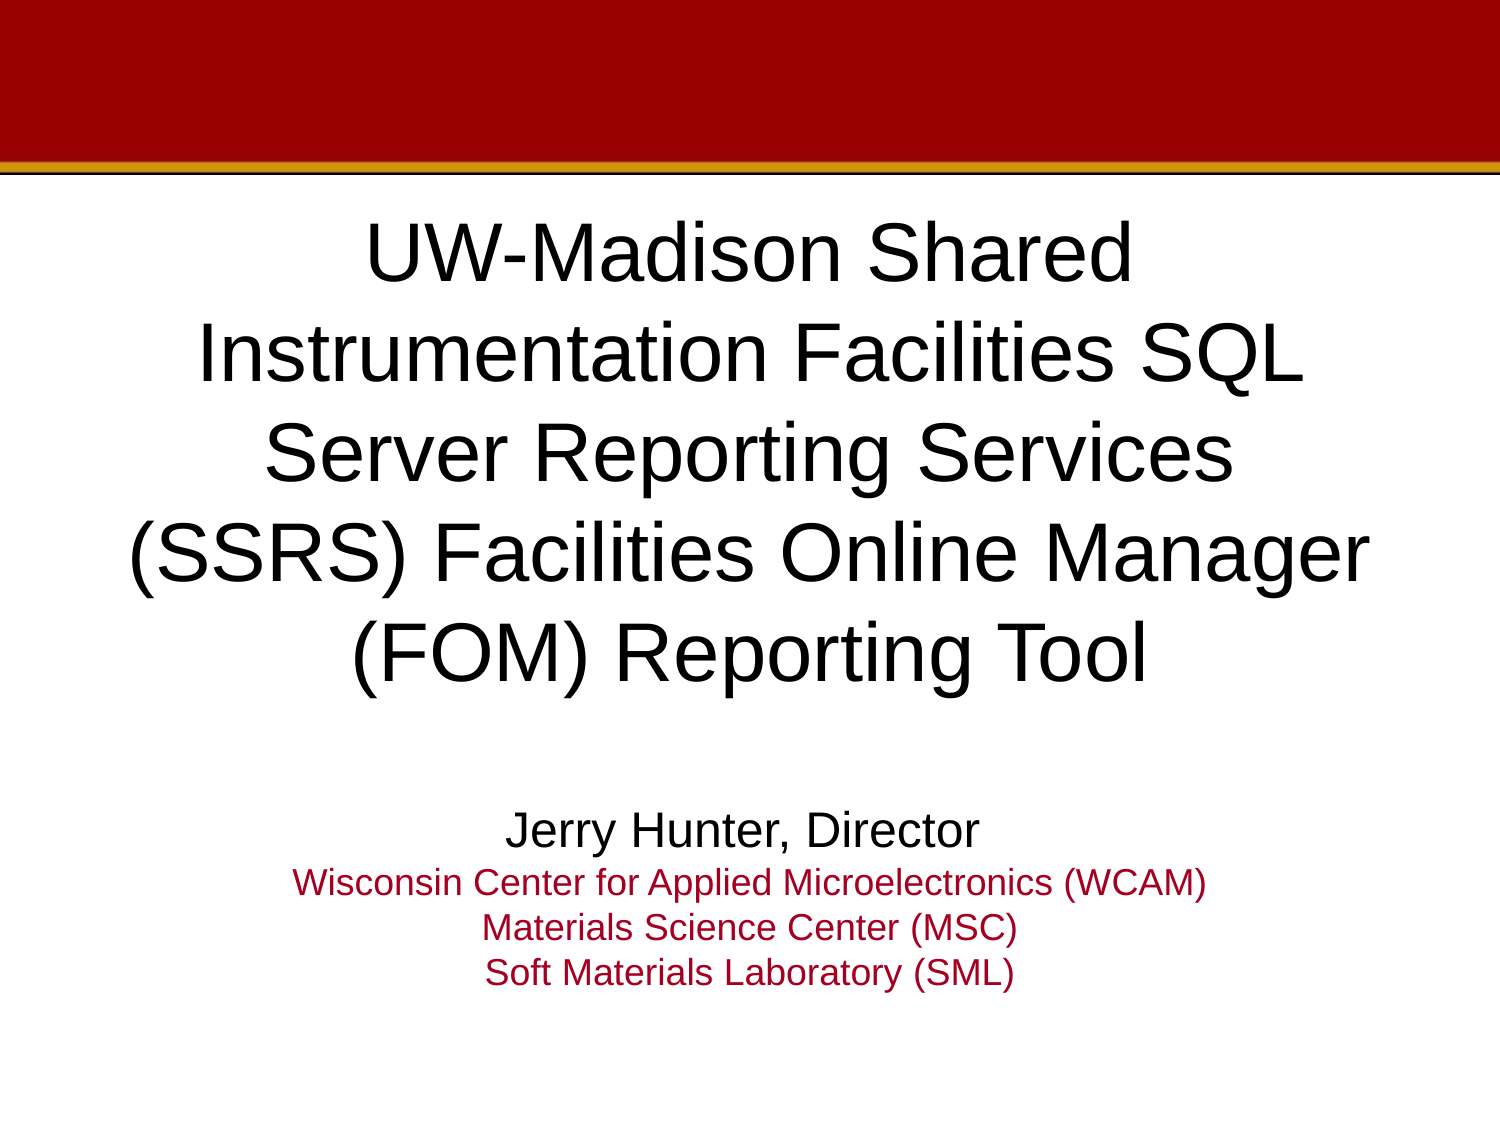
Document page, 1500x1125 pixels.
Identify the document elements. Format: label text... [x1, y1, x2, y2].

title UW-Madison Shared Instrumentation Facilities SQL Server Reporting Services (SSRS) Facilities Online Manager (FOM) Reporting Tool Jerry Hunter, Director Wisconsin Center for Applied Microelectronics (WCAM) Materials Science Center (MSC) Soft Materials Laboratory (SML) [99, 85, 1400, 1076]
picture [0, 0, 1500, 175]
